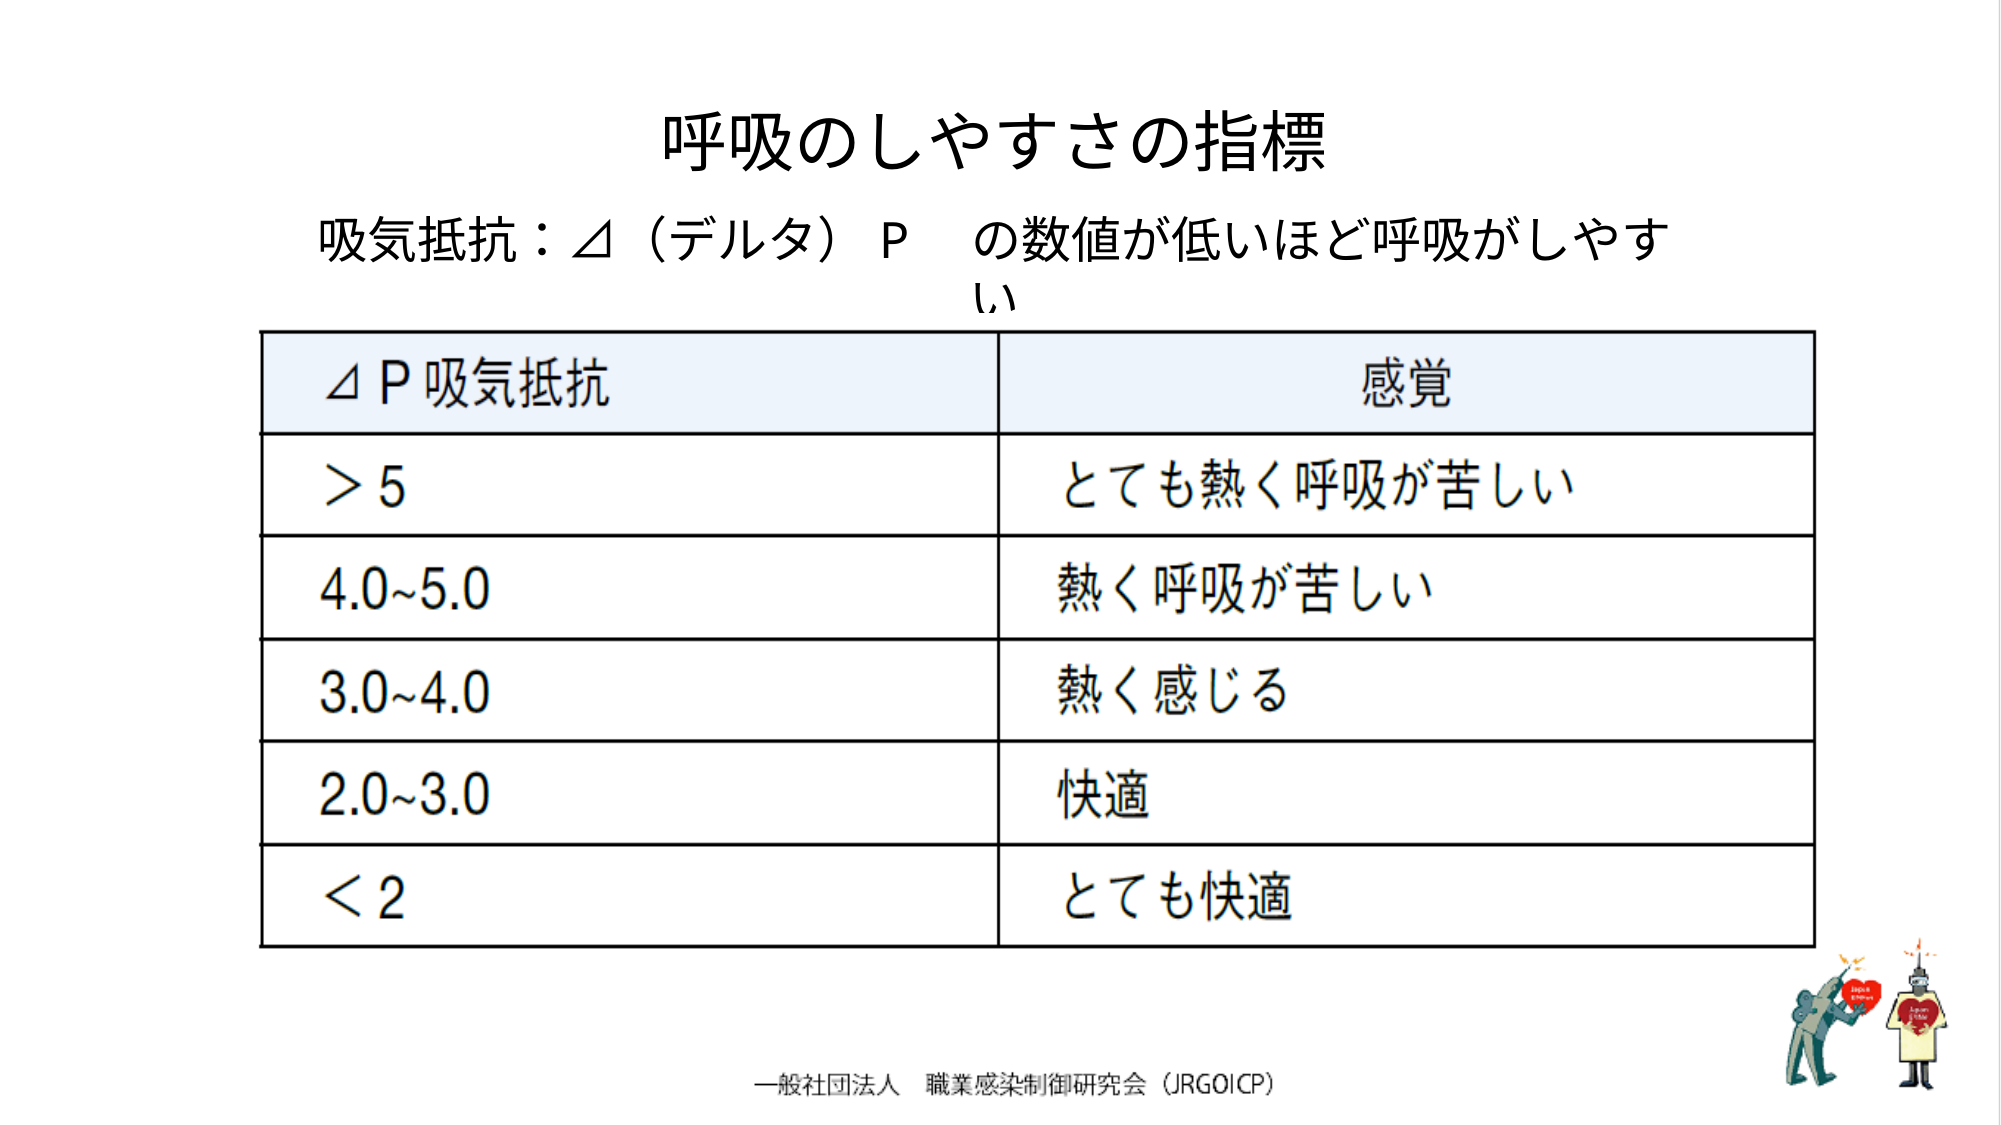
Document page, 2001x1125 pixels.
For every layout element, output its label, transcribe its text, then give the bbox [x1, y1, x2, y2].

text_box 吸気抵抗：⊿（デルタ）P の数値が低いほど呼吸がしやすい [285, 239, 1703, 297]
picture [0, 0, 2001, 1125]
text_box 呼吸のしやすさの指標 [285, 111, 1703, 168]
